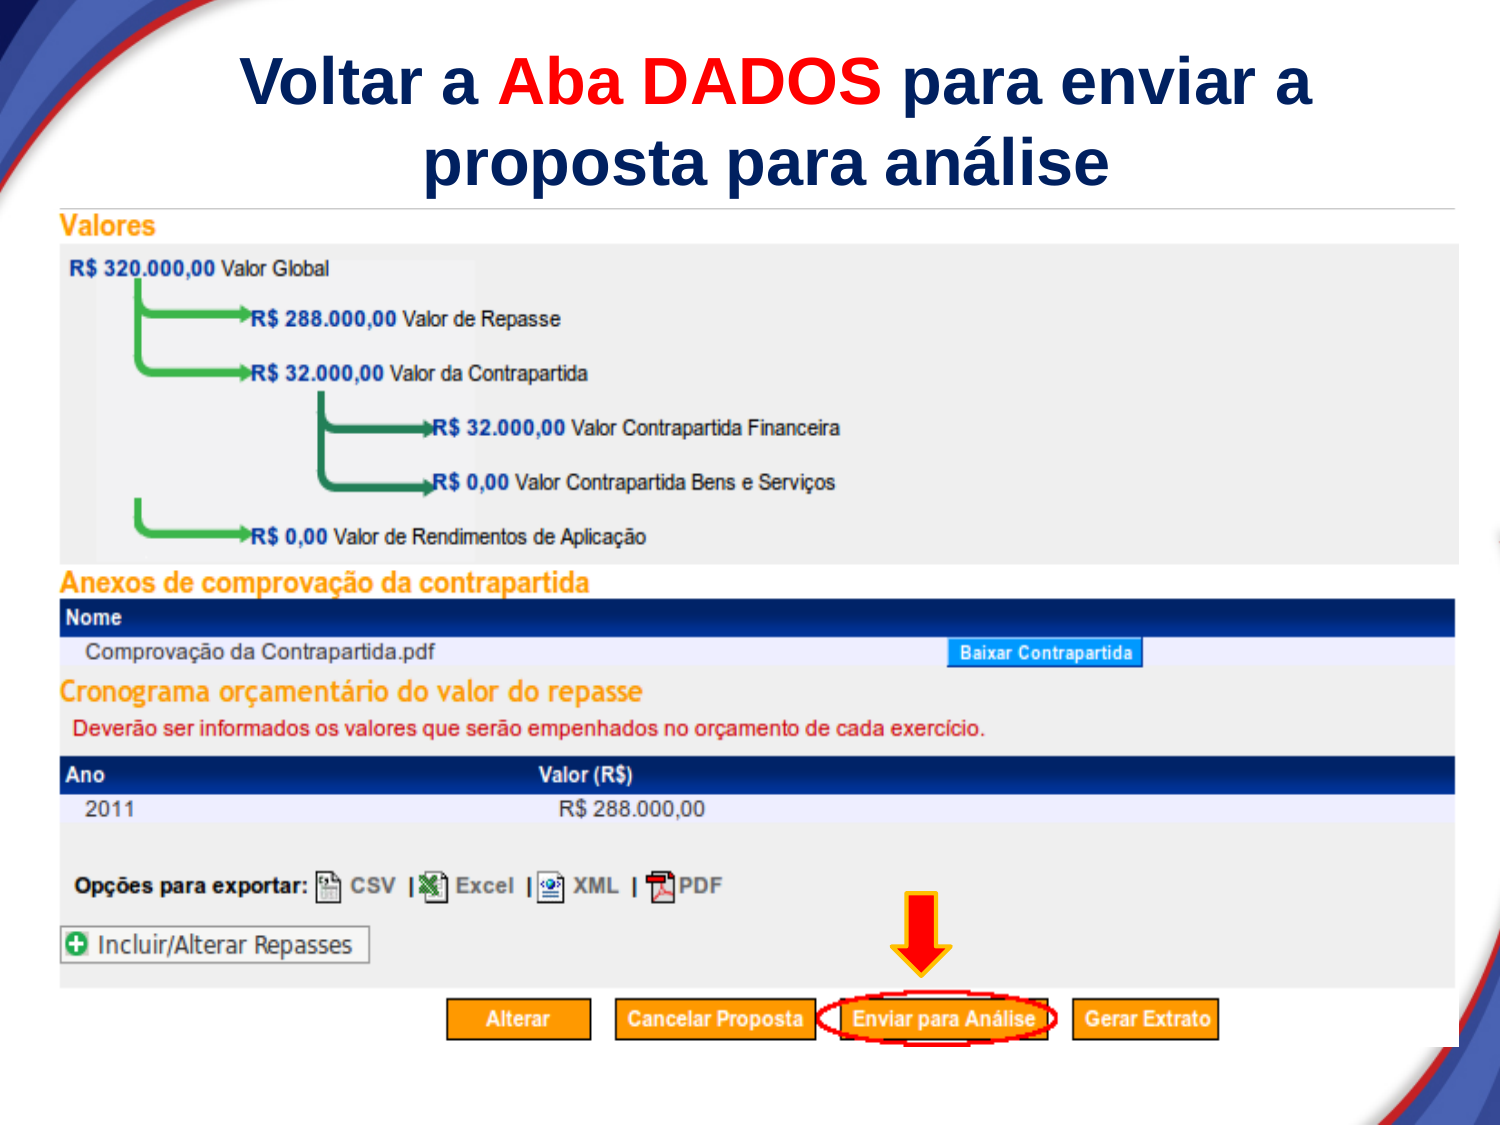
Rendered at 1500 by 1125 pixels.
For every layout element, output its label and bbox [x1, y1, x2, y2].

list [0, 0, 1500, 1125]
picture [52, 207, 1459, 1047]
